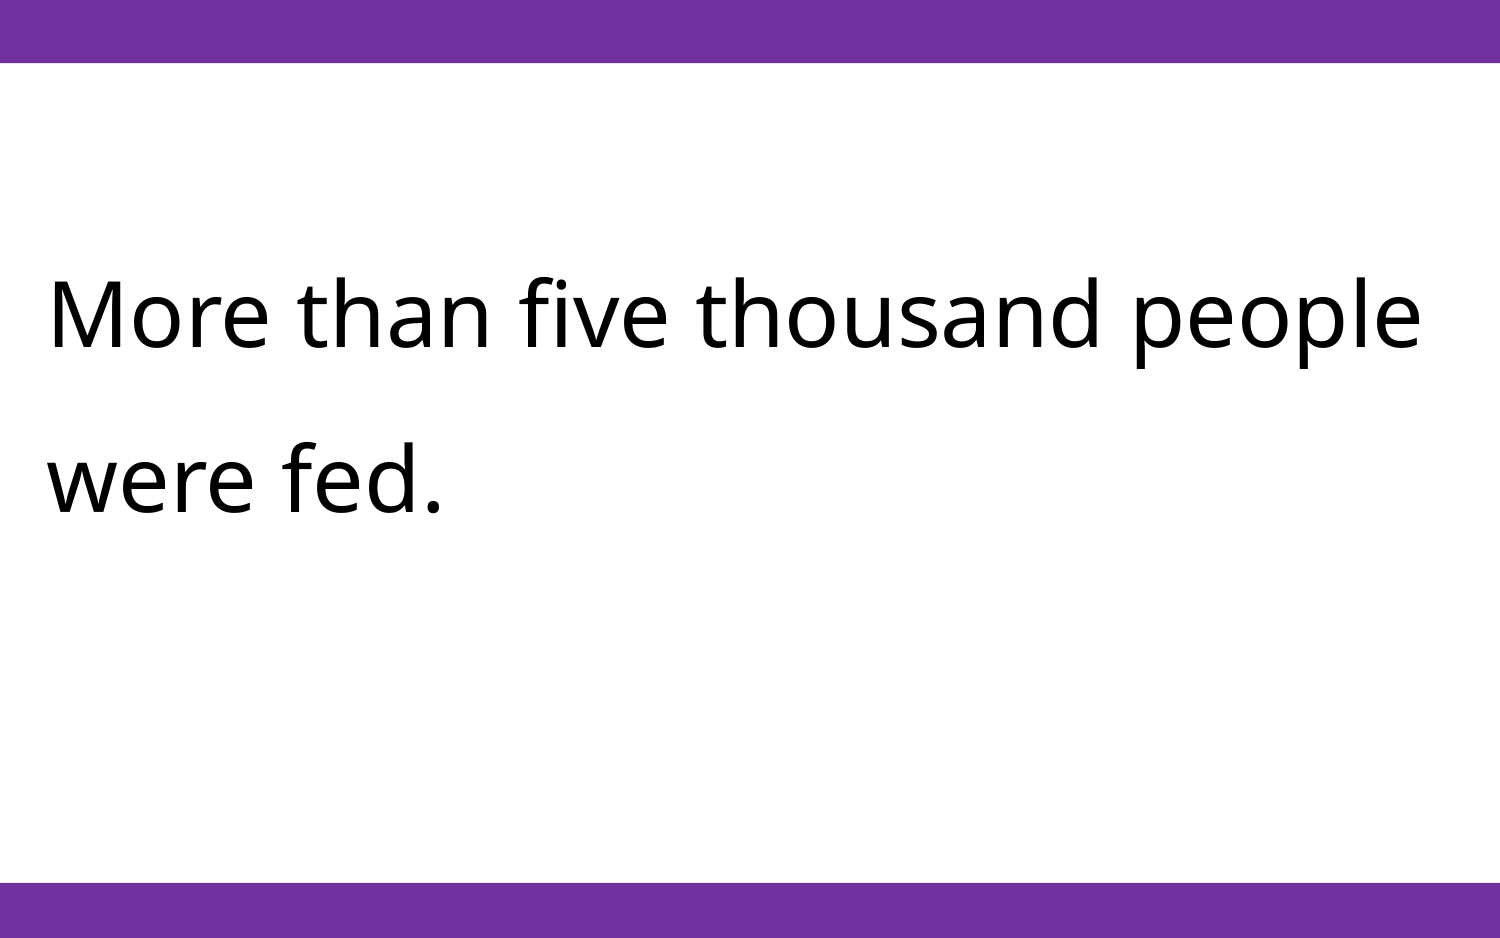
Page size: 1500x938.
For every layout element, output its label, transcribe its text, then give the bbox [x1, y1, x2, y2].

text_box [0, 882, 1500, 938]
text_box [0, 0, 1500, 64]
list More than five thousand people were fed. [31, 193, 1500, 694]
